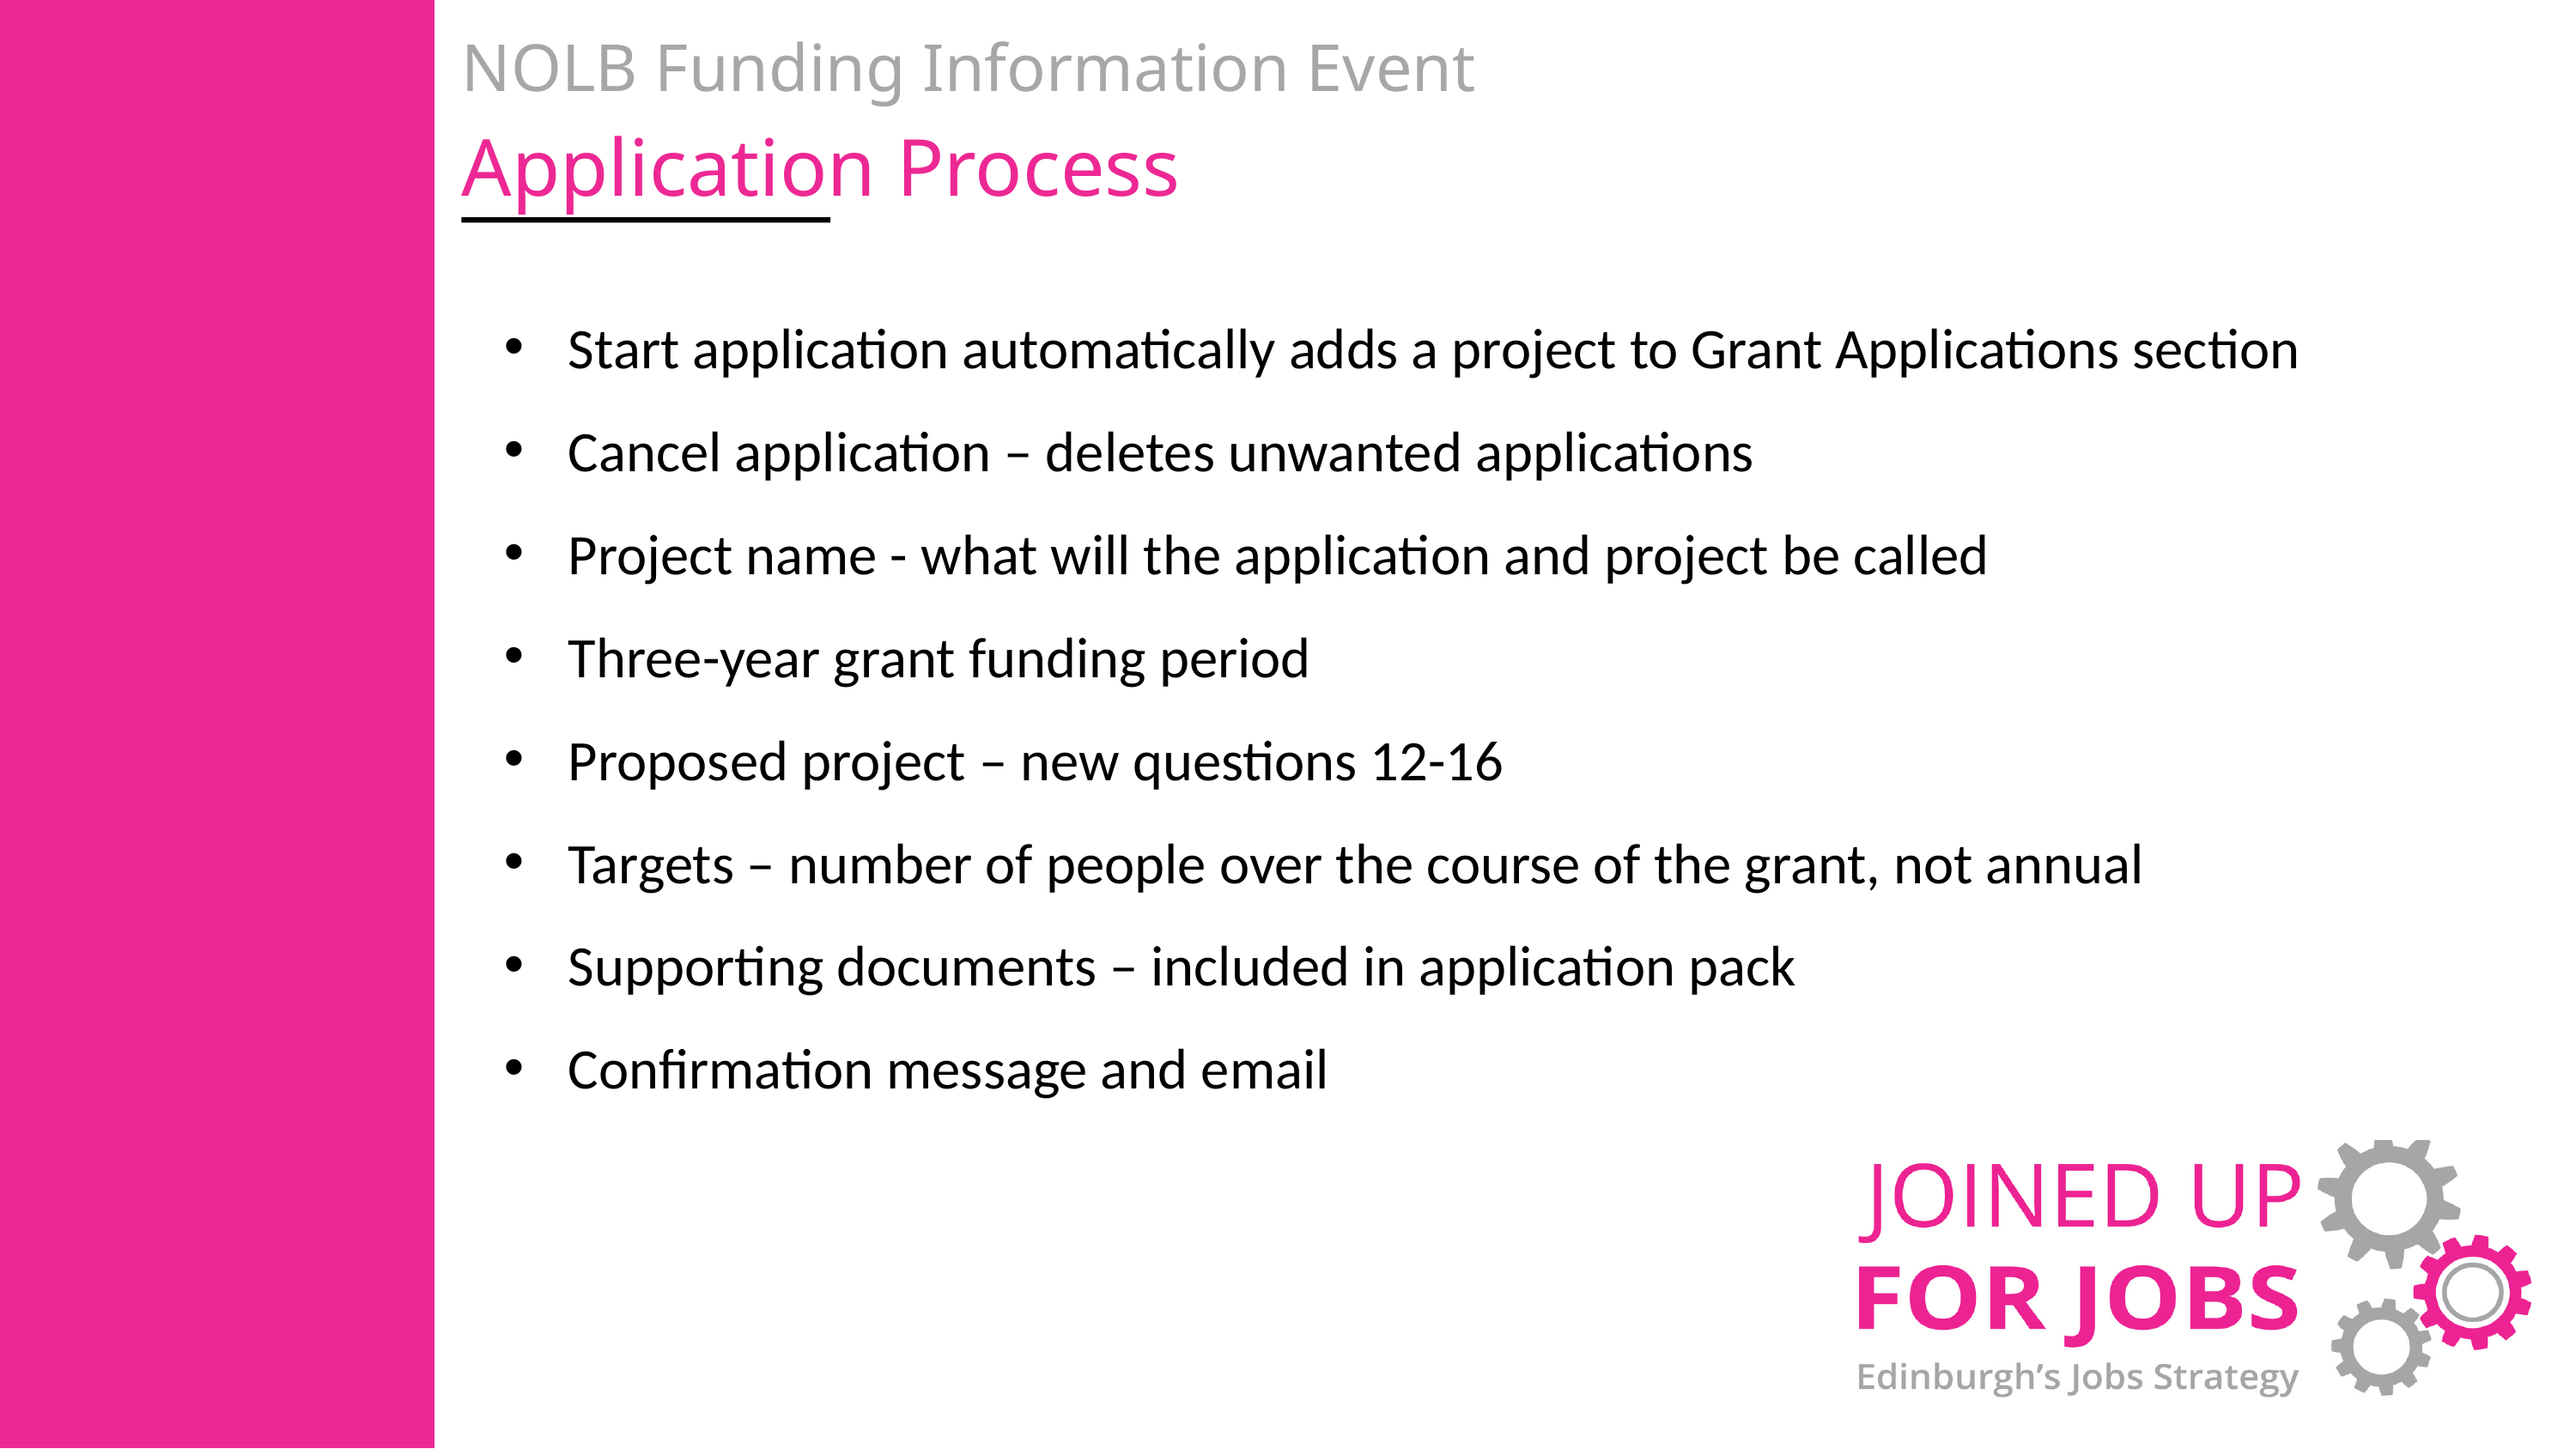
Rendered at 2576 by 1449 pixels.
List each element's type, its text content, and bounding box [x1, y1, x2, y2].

text_box NOLB Funding Information Event [461, 13, 1524, 105]
text_box Start application automatically adds a project to Grant Applications section Cancel application – deletes unwanted applications Project name - what will the application and project be called Three-year grant funding period Proposed project – new questions 12-16 Targets – number of people over the course of the grant, not annual Supporting documents – included in application pack Confirmation message and email [461, 276, 2533, 1410]
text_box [0, 0, 435, 1449]
text_box Application Process [461, 104, 2405, 276]
